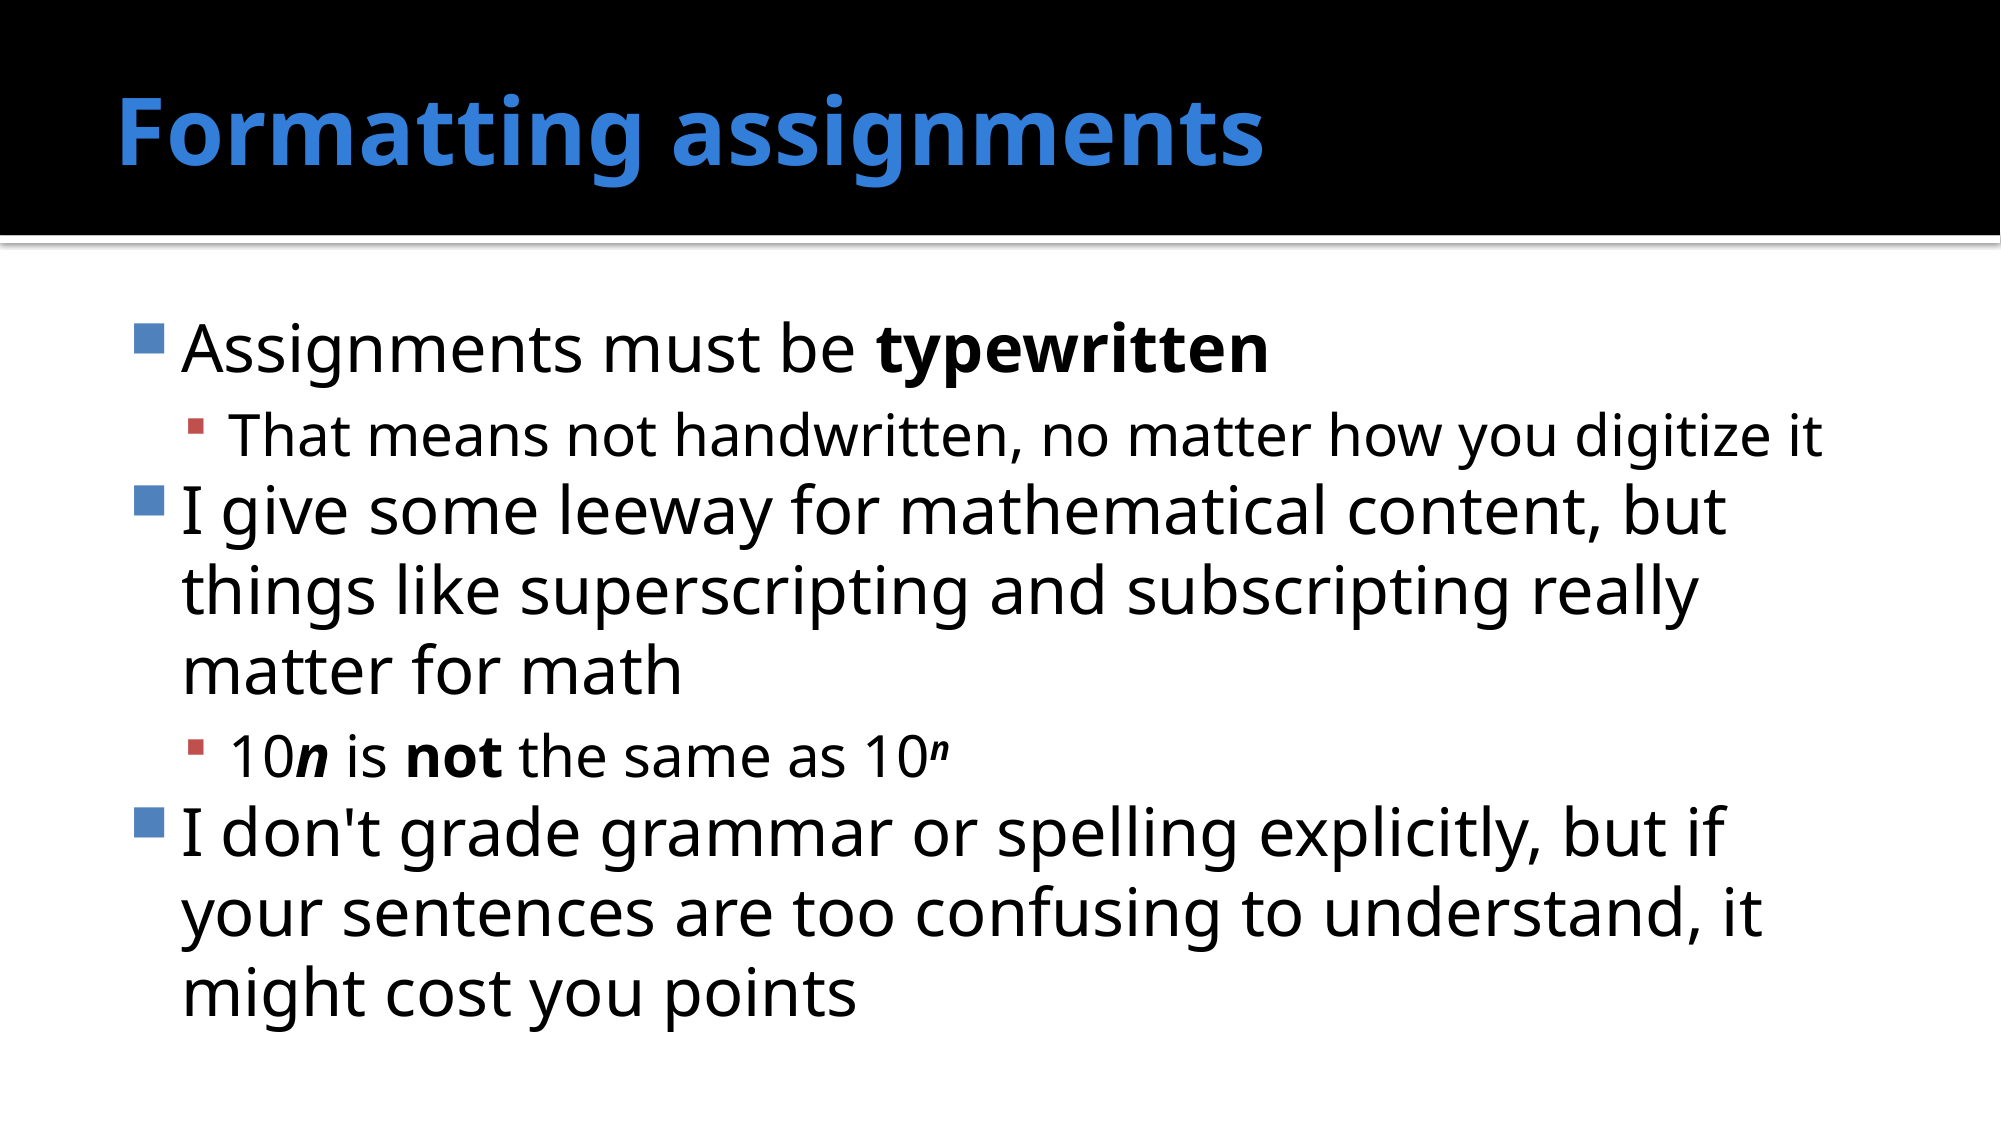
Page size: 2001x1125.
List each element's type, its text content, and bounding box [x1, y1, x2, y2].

list Assignments must be typewritten That means not handwritten, no matter how you digitize it I give some leeway for mathematical content, but things like superscripting and subscripting really matter for math 10n is not the same as 10n I don't grade grammar or spelling explicitly, but if your sentences are too confusing to understand, it might cost you points [99, 291, 1900, 1050]
title Formatting assignments [99, 25, 1900, 231]
